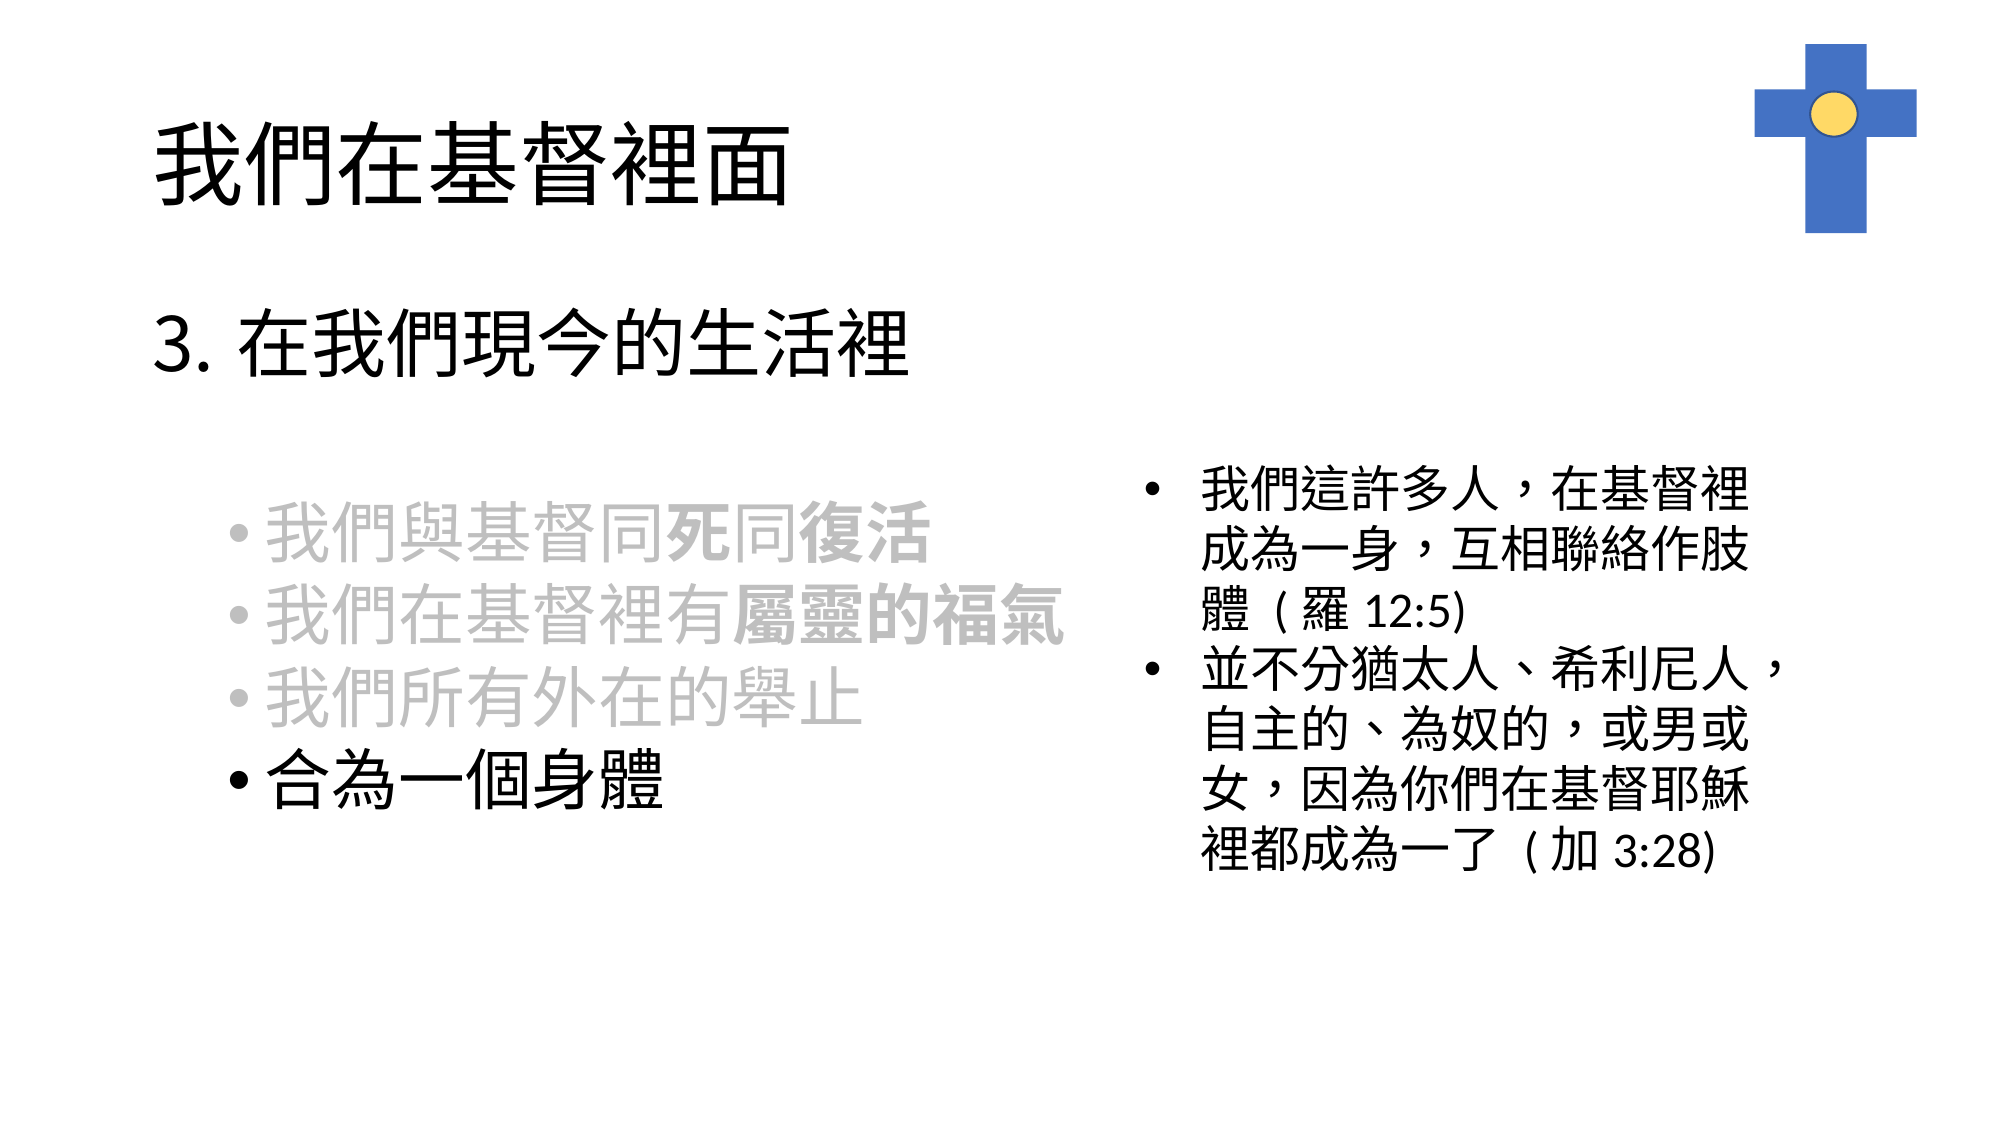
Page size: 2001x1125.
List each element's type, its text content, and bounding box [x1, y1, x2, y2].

title 我們在基督裡面 [137, 59, 1863, 278]
text_box 我們這許多人，在基督裡成為一身，互相聯絡作肢體 (羅12:5) 並不分猶太人、希利尼人，自主的、為奴的，或男或女，因為你們在基督耶穌裡都成為一了 (加3:28) [1129, 450, 1798, 886]
list 在我們現今的生活裡 我們與基督同死同復活 我們在基督裡有屬靈的福氣 我們所有外在的舉止 合為一個身體 [137, 299, 1863, 1014]
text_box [1754, 44, 1917, 234]
